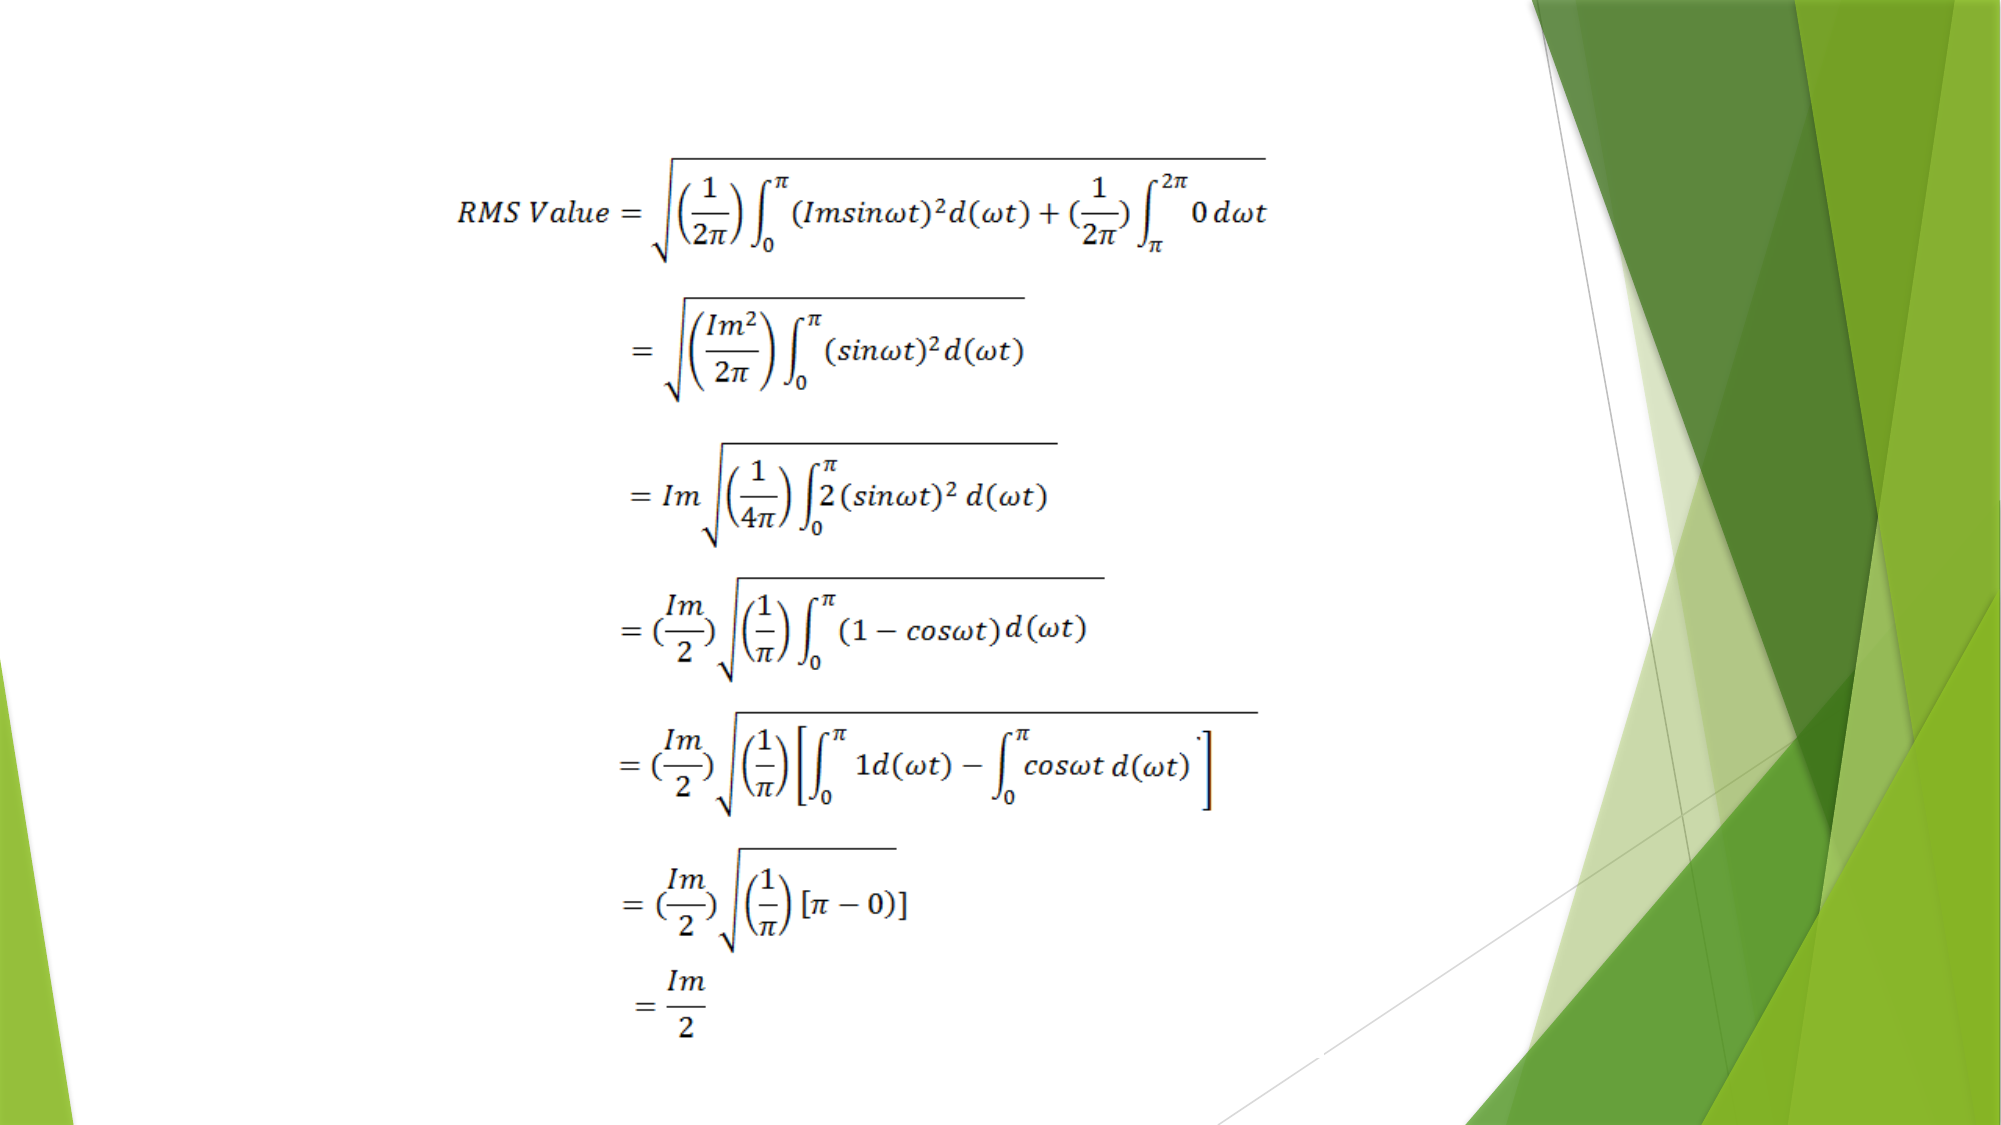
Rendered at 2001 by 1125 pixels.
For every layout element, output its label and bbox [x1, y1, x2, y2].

picture [414, 148, 1324, 1058]
